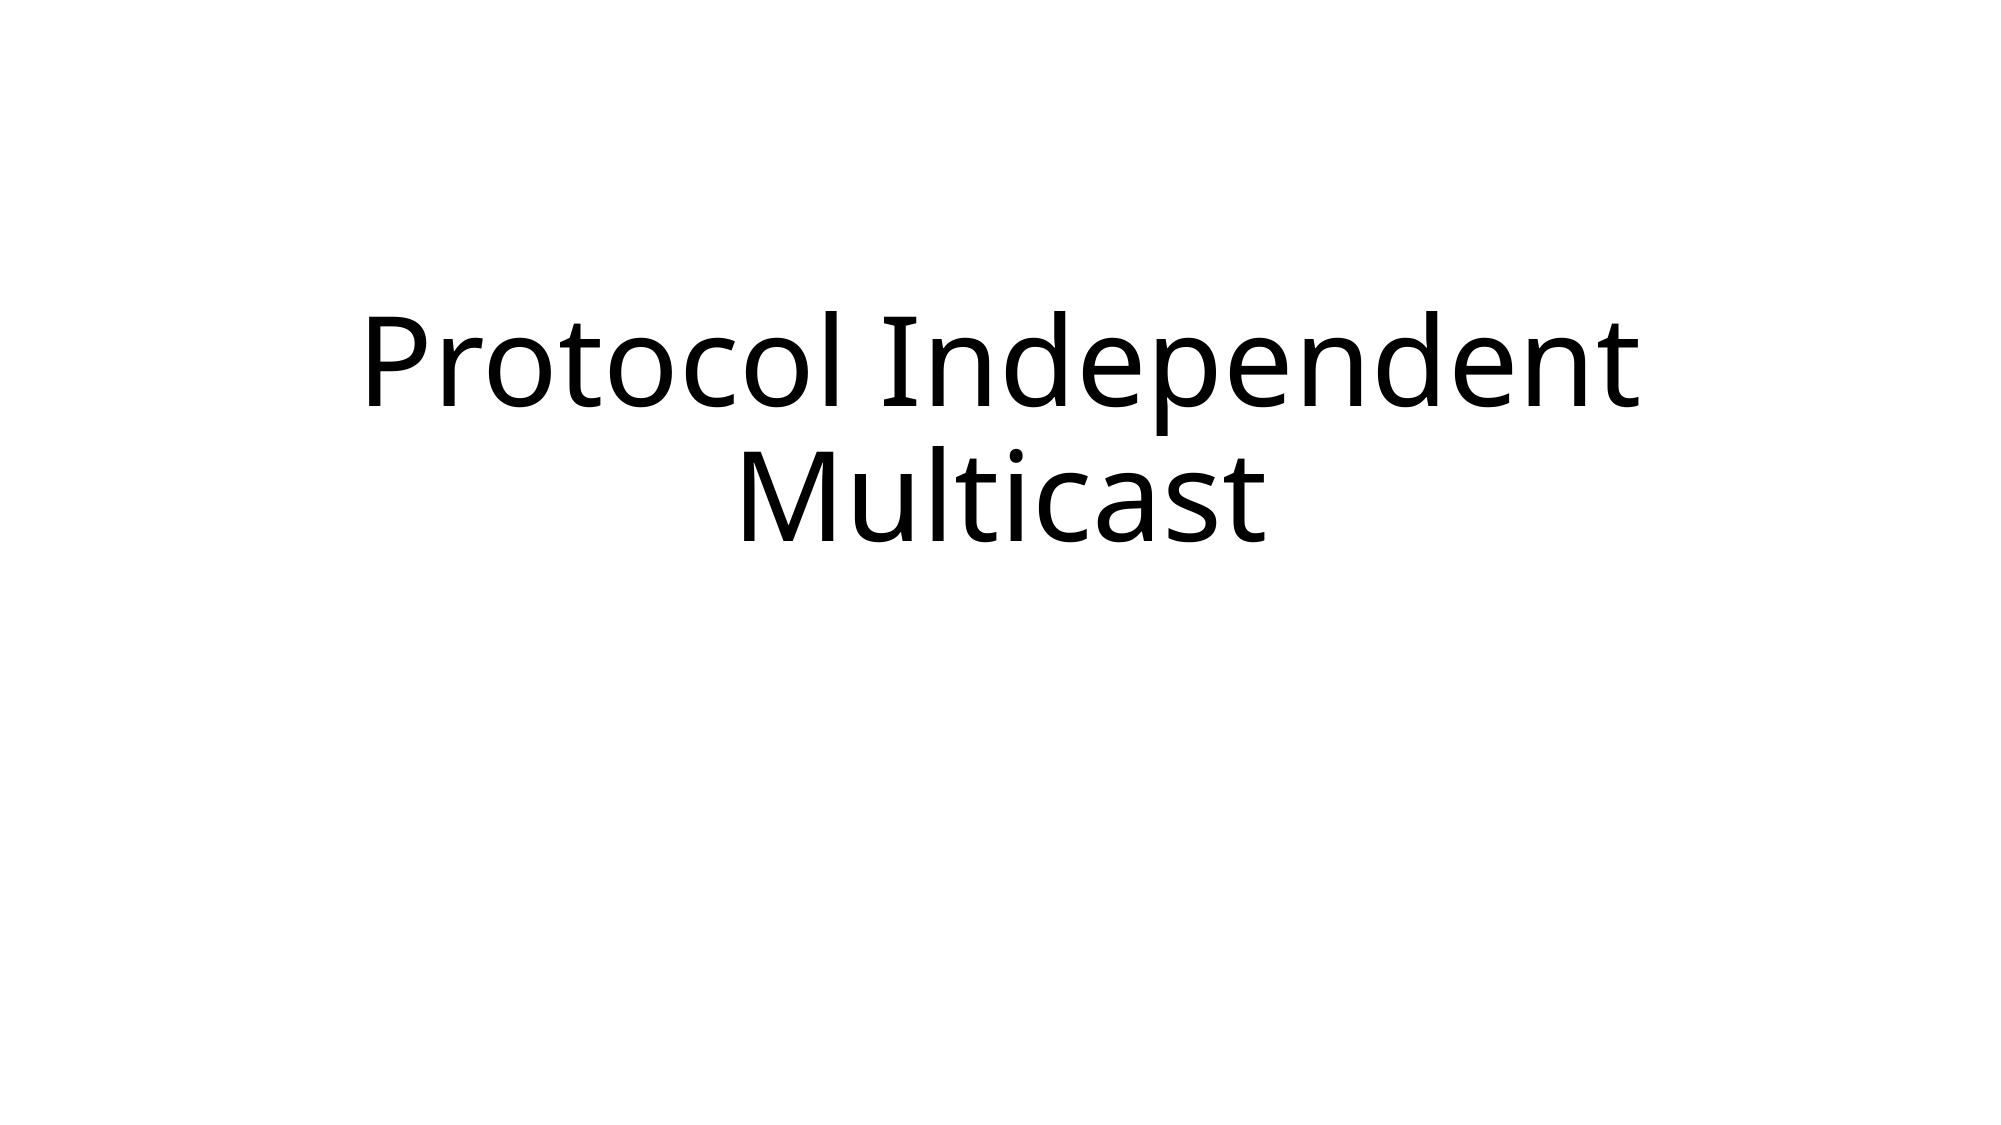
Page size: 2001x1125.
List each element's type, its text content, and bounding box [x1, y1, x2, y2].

title Protocol Independent Multicast [249, 184, 1750, 576]
